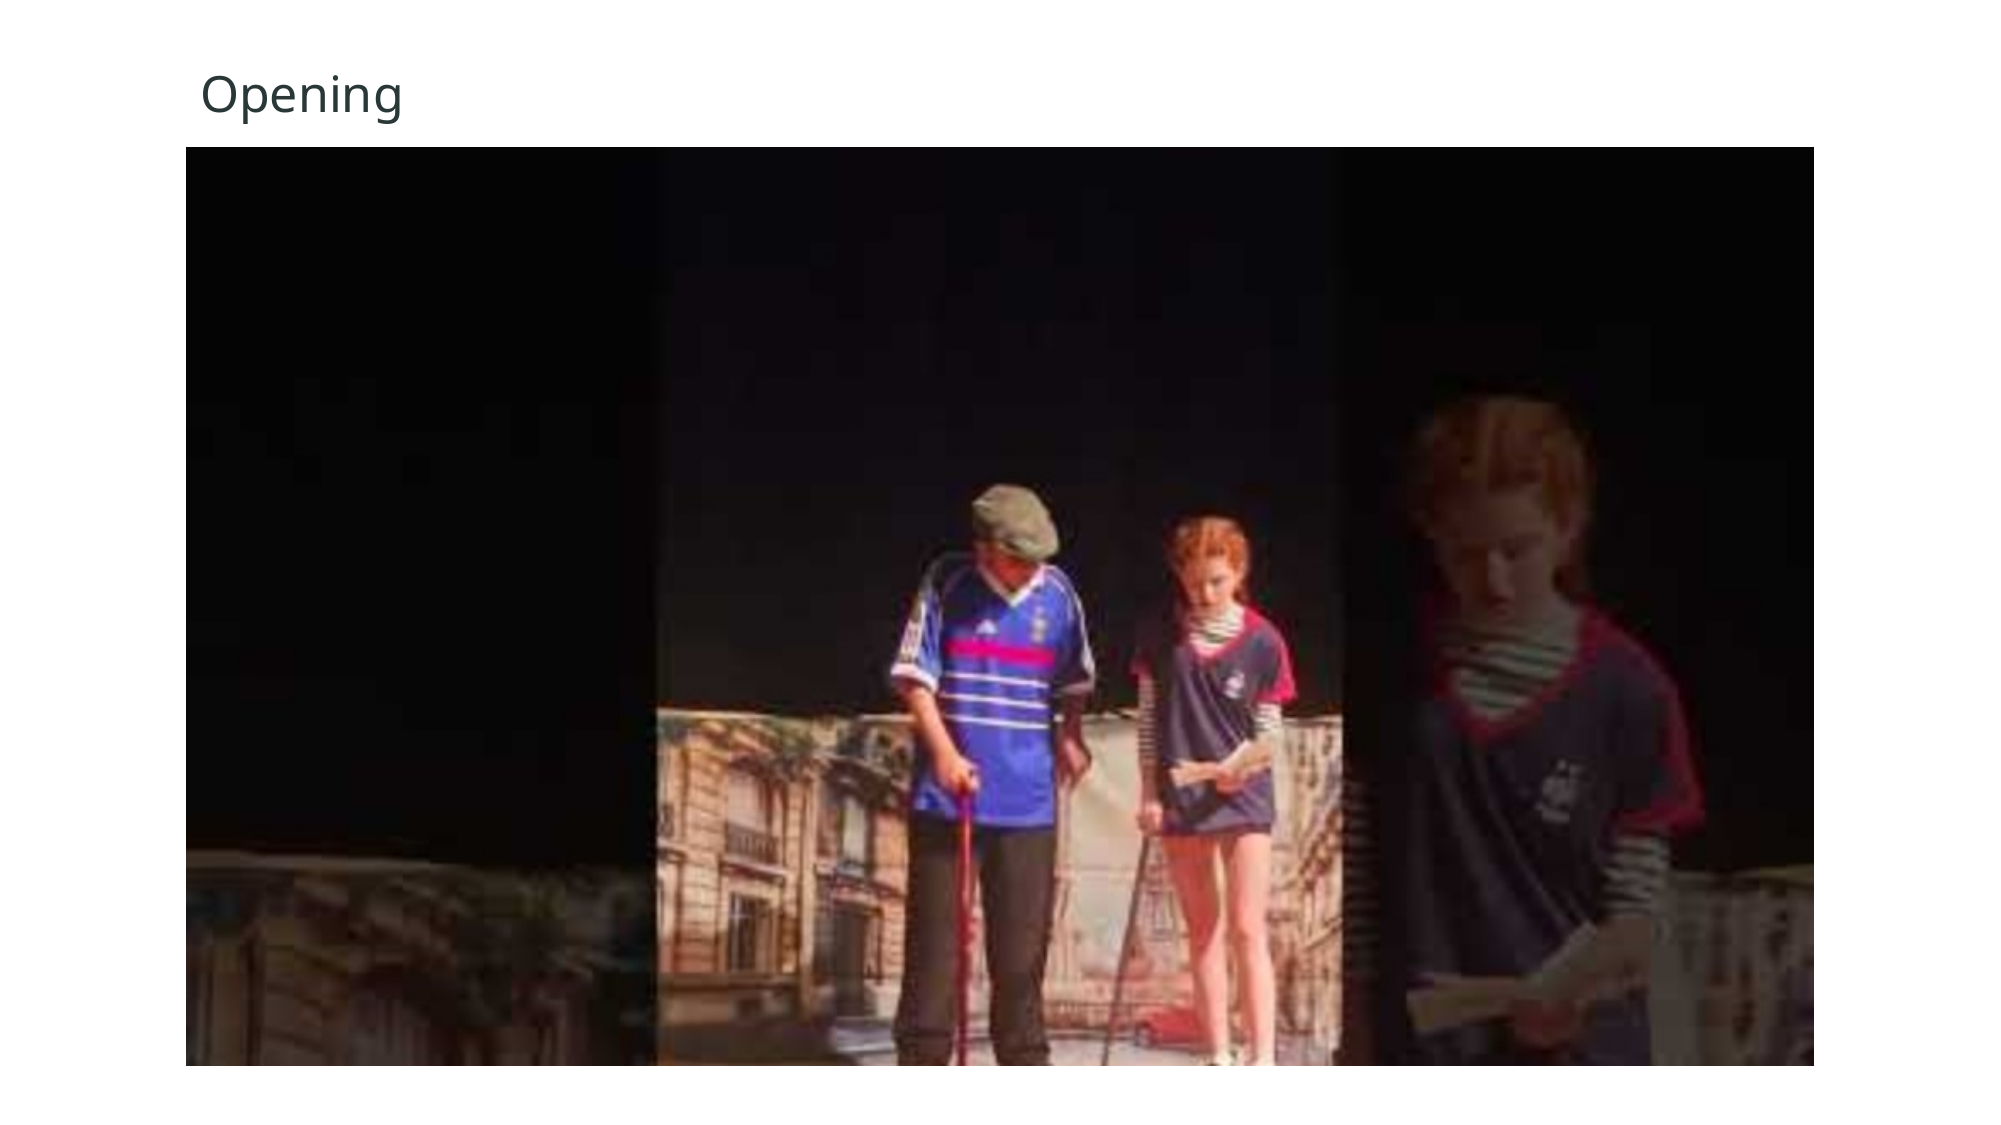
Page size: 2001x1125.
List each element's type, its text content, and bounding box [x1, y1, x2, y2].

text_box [185, 146, 1815, 1067]
list Opening [185, 54, 1742, 135]
